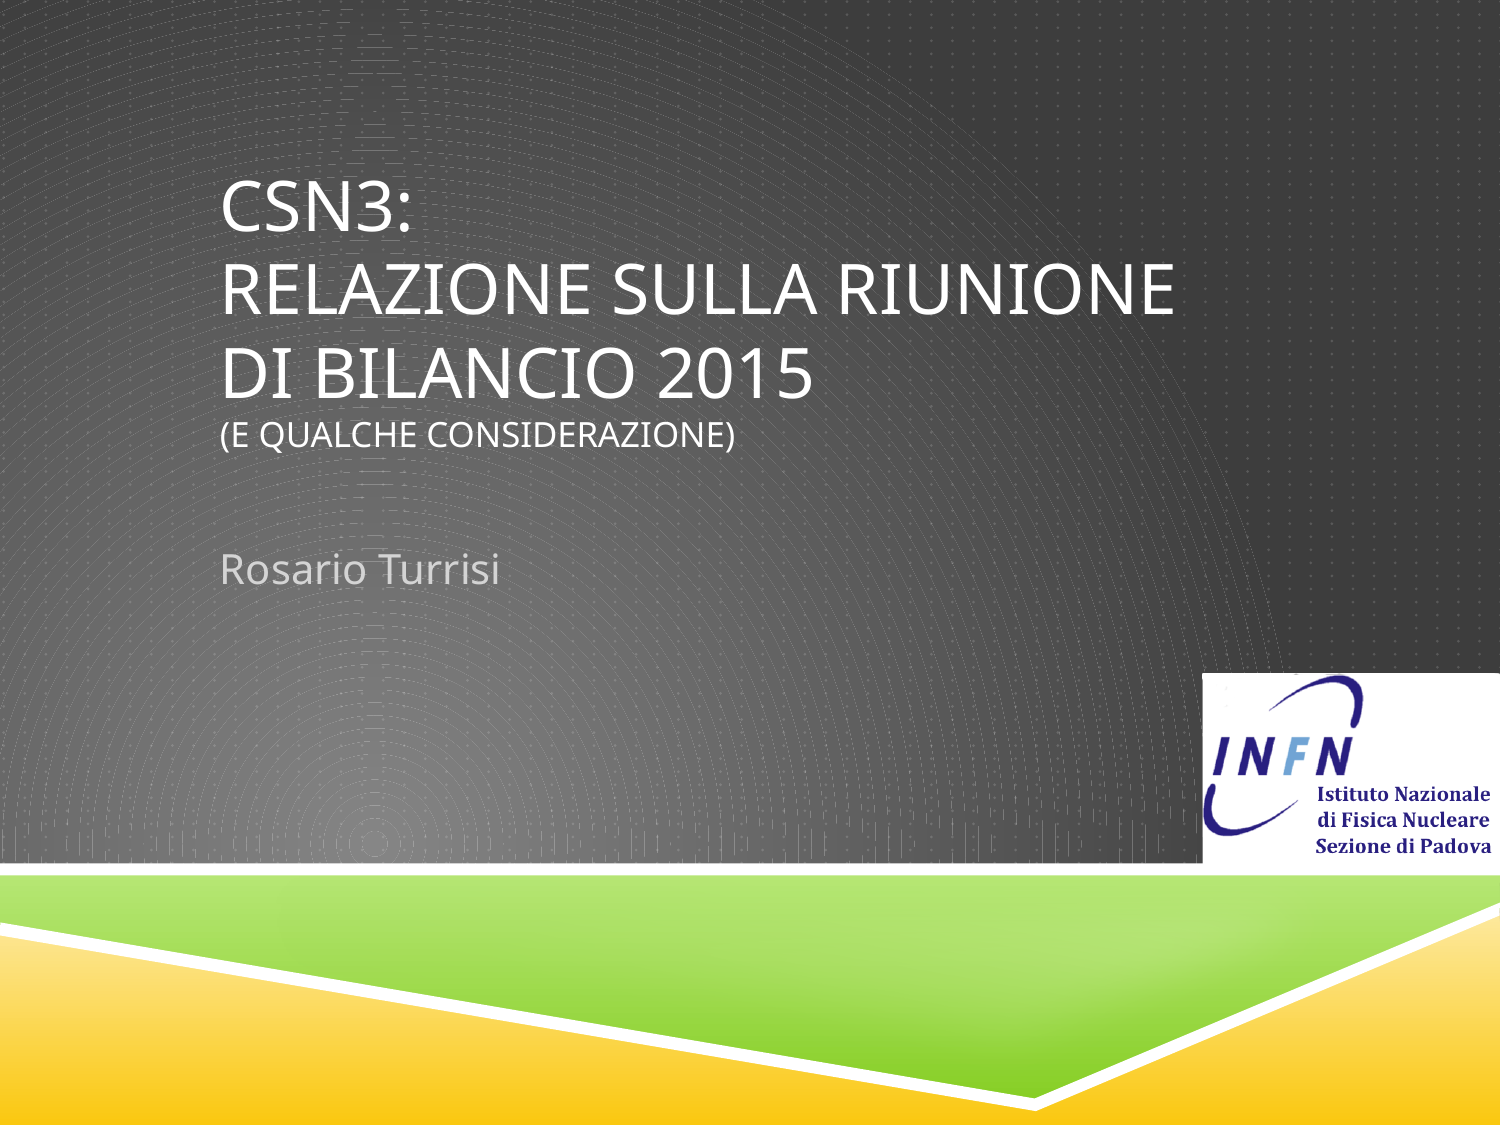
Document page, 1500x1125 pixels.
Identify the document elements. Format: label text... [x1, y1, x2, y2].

title CSN3: Relazione sulla riunione di bilancio 2015 (e qualche considerazione) [219, 133, 1181, 462]
picture [1201, 673, 1500, 866]
subtitle Rosario Turrisi [219, 535, 858, 835]
